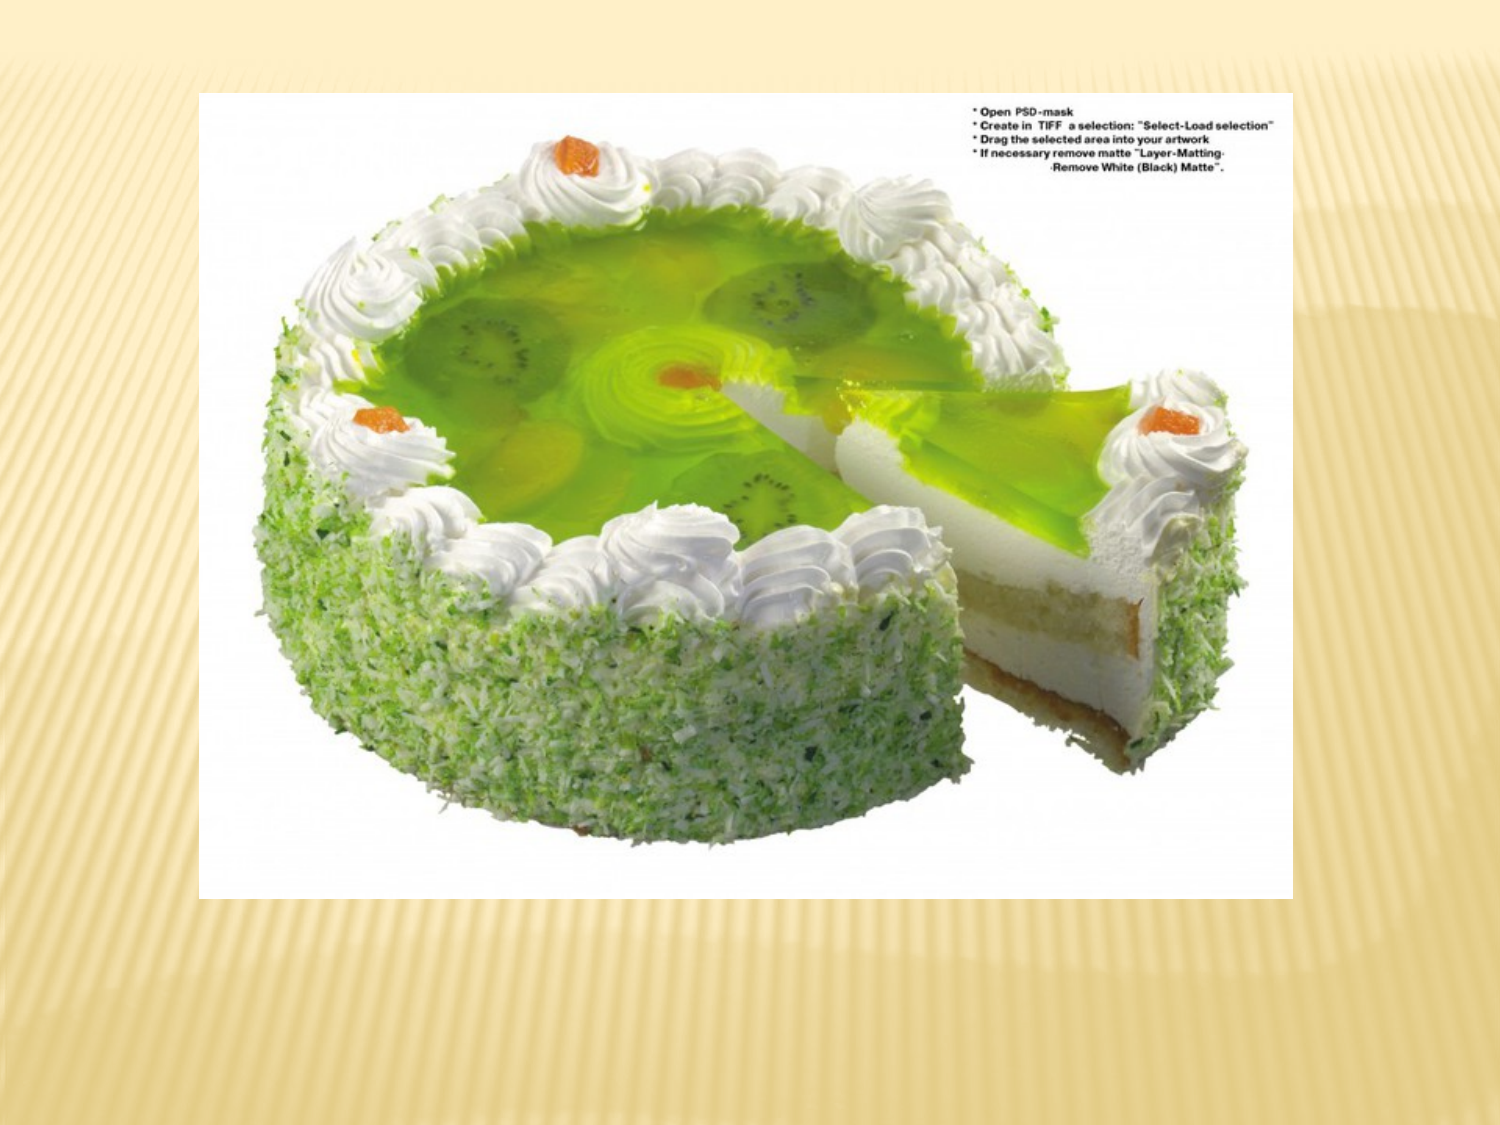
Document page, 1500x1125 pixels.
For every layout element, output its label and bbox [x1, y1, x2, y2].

picture [198, 93, 1294, 899]
